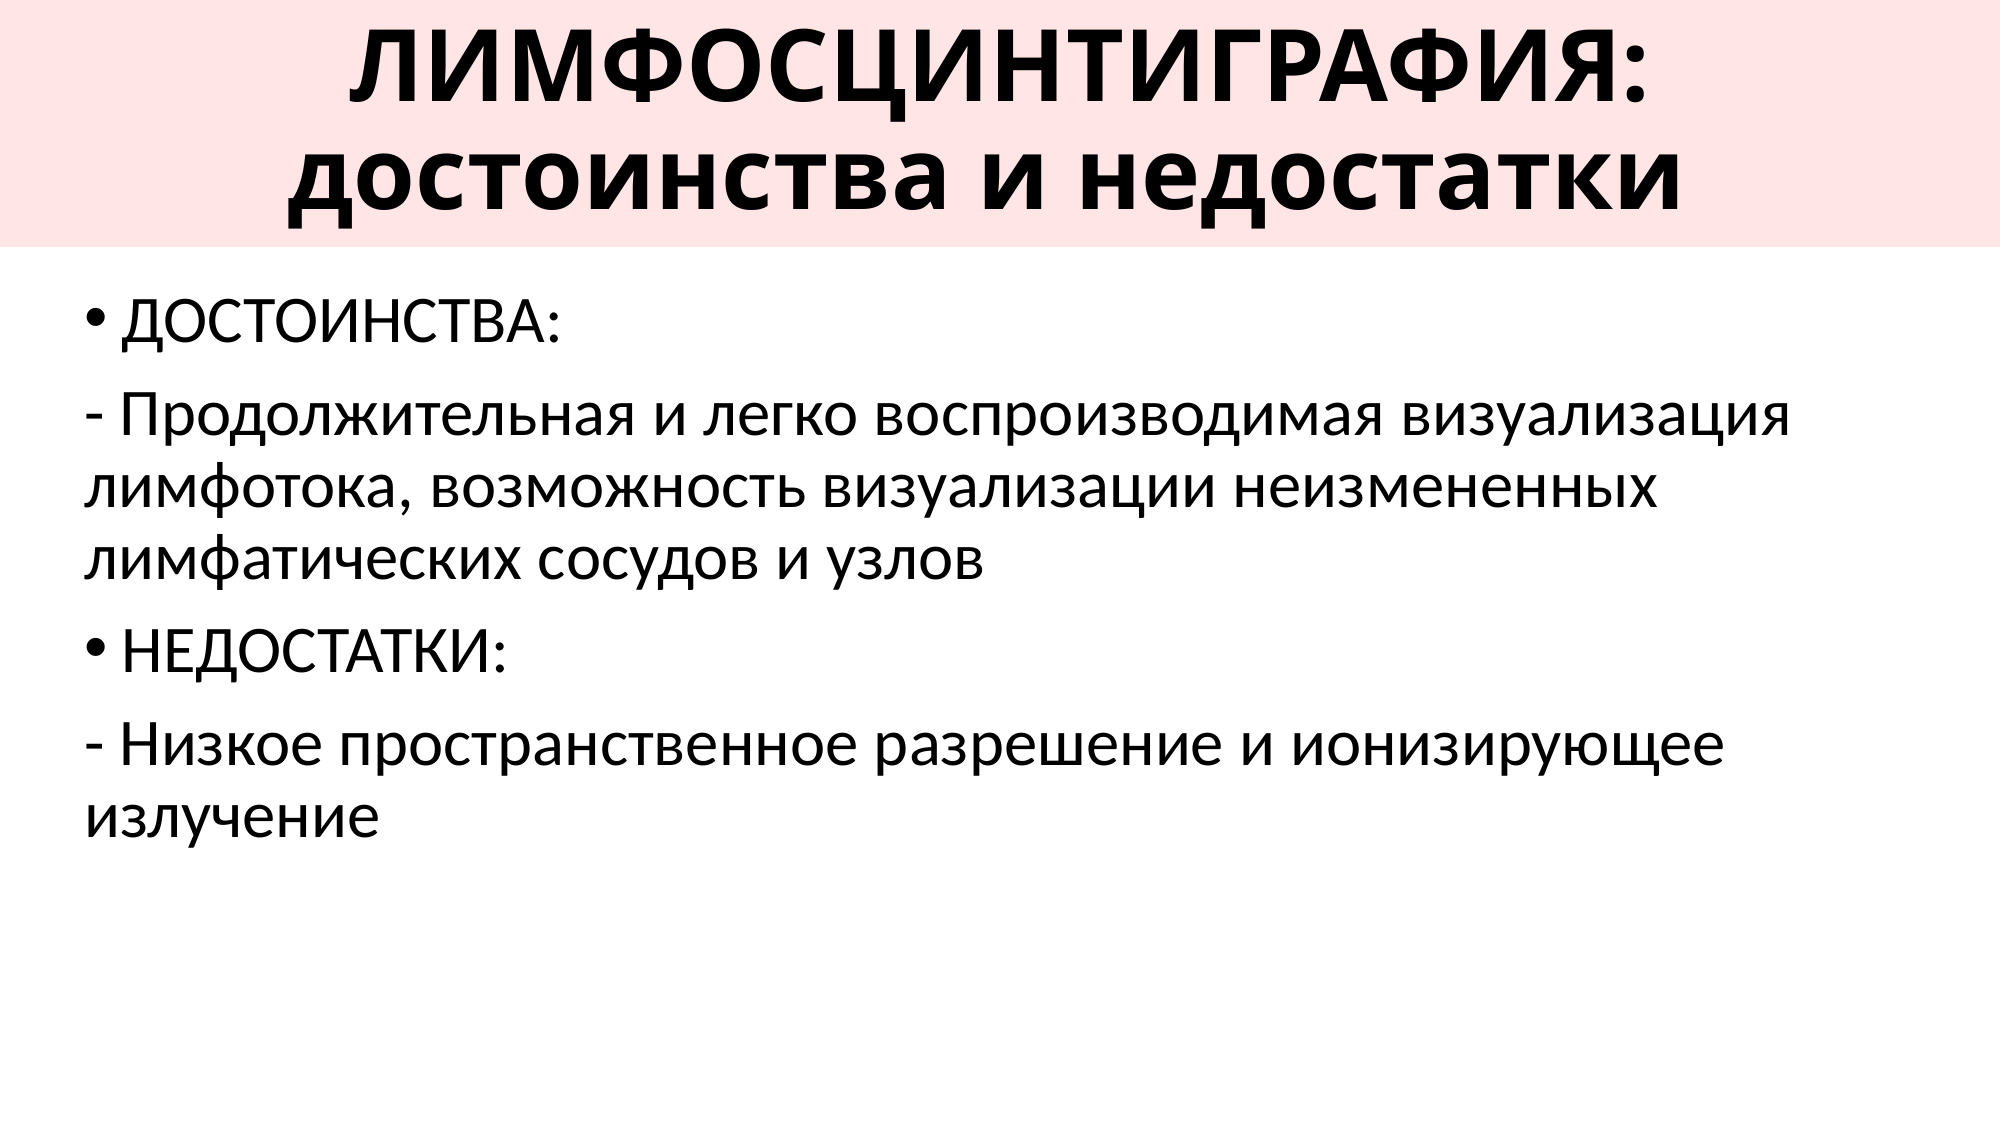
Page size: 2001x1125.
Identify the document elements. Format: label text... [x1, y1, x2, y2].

list ДОСТОИНСТВА: - Продолжительная и легко воспроизводимая визуализация лимфотока, возможность визуализации неизмененных лимфатических сосудов и узлов НЕДОСТАТКИ: - Низкое пространственное разрешение и ионизирующее излучение [69, 277, 1958, 1066]
title ЛИМФОСЦИНТИГРАФИЯ: достоинства и недостатки [0, 0, 2000, 247]
